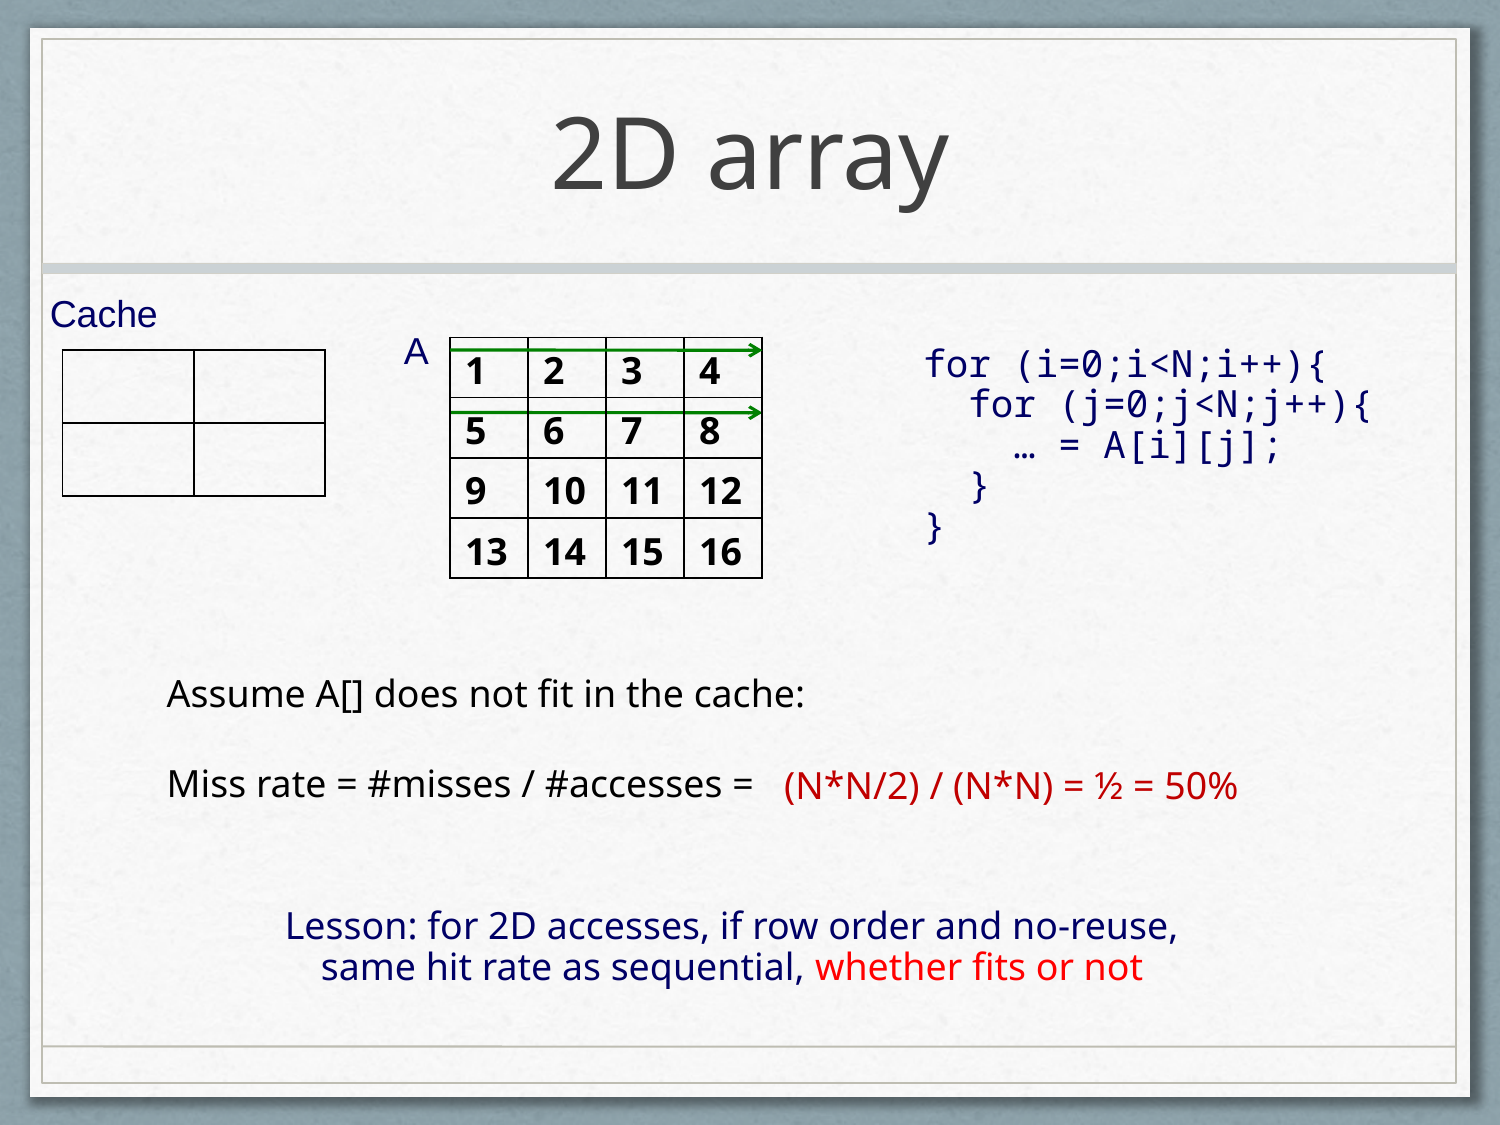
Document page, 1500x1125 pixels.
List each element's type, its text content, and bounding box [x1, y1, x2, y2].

text_box (N*N/2) / (N*N) = ½ = 50% [769, 754, 1254, 814]
table_cell 16 [685, 519, 761, 577]
table_header [195, 351, 324, 422]
table_cell 8 [685, 421, 761, 457]
table_cell 6 [529, 421, 605, 457]
text_box A [388, 324, 444, 381]
table_cell [195, 424, 324, 495]
table_cell 13 [451, 519, 527, 577]
table_cell 14 [529, 519, 605, 577]
picture [30, 28, 1470, 1097]
text_box Cache [34, 287, 173, 343]
text_box for (i=0;i<N;i++){ for (j=0;j<N;j++){ … = A[i][j]; } } [908, 337, 1389, 555]
text_box Assume A[] does not fit in the cache: Miss rate = #misses / #accesses = [151, 662, 821, 813]
table_header 4 [685, 338, 761, 343]
table_cell 9 [451, 459, 527, 517]
table_cell 11 [607, 459, 683, 517]
table_header 2 [529, 338, 605, 343]
table_cell 10 [529, 459, 605, 517]
text_box Lesson: for 2D accesses, if row order and no-reuse, same hit rate as sequential, whether fits or not [269, 899, 1195, 996]
table_cell 5 [451, 398, 527, 407]
table_header 3 [607, 338, 683, 343]
table_cell 8 [685, 398, 761, 405]
table_cell 12 [685, 459, 761, 517]
table_cell 5 [451, 419, 527, 457]
title 2D array [147, 40, 1353, 260]
table_header 1 [451, 338, 527, 345]
table_cell [63, 424, 193, 495]
table_cell 7 [607, 398, 683, 405]
table_header [63, 351, 193, 422]
table_header 2 [529, 358, 605, 397]
table_header 4 [685, 358, 761, 397]
table_header 3 [607, 358, 683, 397]
table_cell 7 [607, 421, 683, 457]
table_cell 6 [529, 398, 605, 405]
table_cell 15 [607, 519, 683, 577]
table_header 1 [451, 356, 527, 397]
